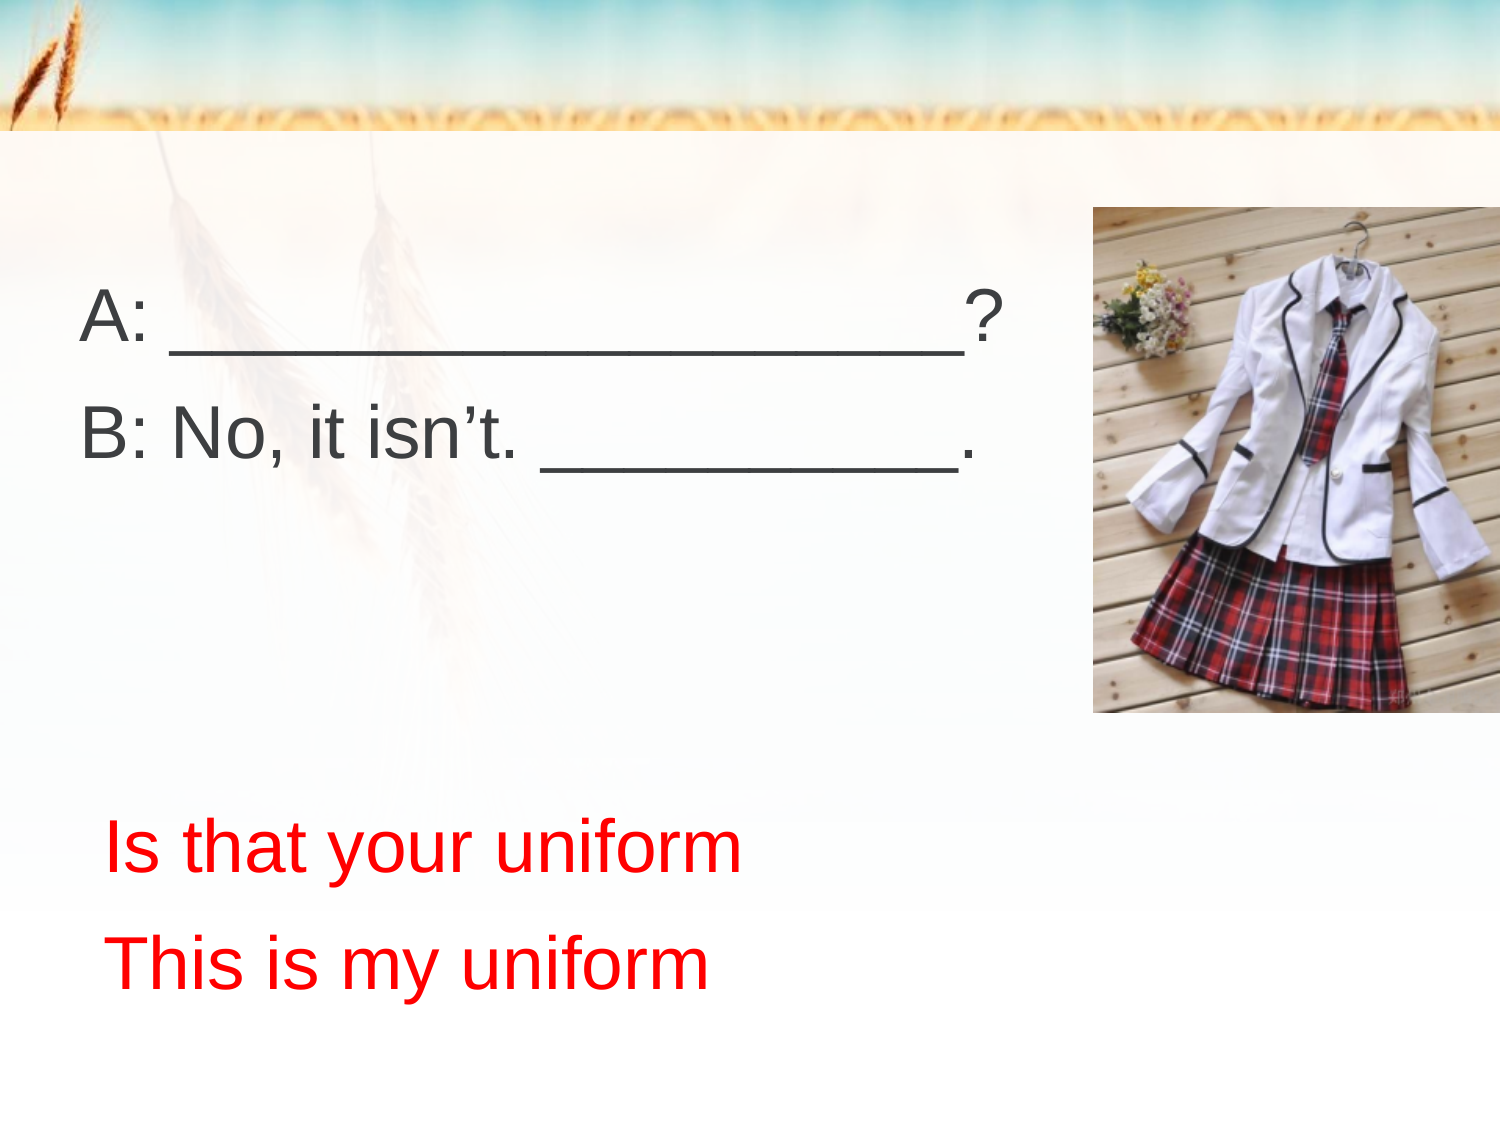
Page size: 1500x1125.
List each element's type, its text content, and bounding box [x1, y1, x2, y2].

picture [1093, 207, 1500, 713]
picture [0, 0, 1500, 131]
text_box A: ___________________? B: No, it isn’t. __________. [64, 231, 1022, 481]
text_box Is that your uniform This is my uniform [88, 763, 1022, 1012]
